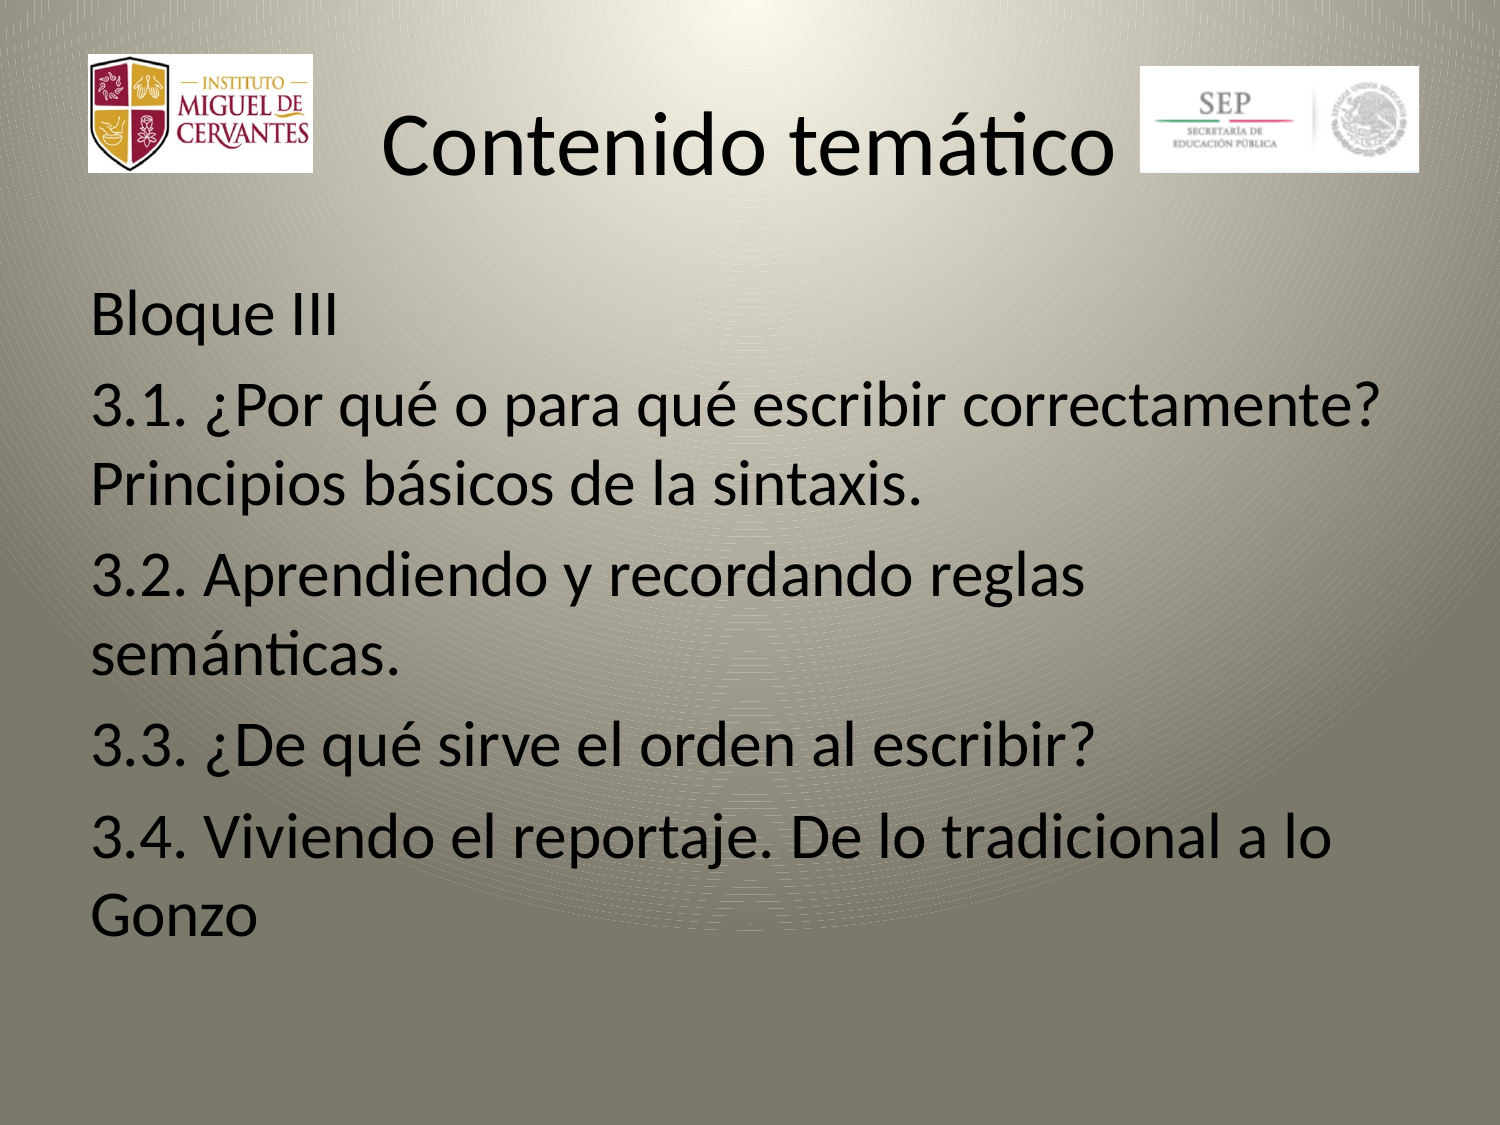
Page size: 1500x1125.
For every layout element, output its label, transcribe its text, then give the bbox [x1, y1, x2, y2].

picture [1139, 66, 1420, 173]
text_box Contenido temático [74, 45, 1425, 233]
picture [88, 54, 314, 173]
list Bloque III 3.1. ¿Por qué o para qué escribir correctamente? Principios básicos de la sintaxis. 3.2. Aprendiendo y recordando reglas semánticas. 3.3. ¿De qué sirve el orden al escribir? 3.4. Viviendo el reportaje. De lo tradicional a lo Gonzo [75, 262, 1425, 1005]
